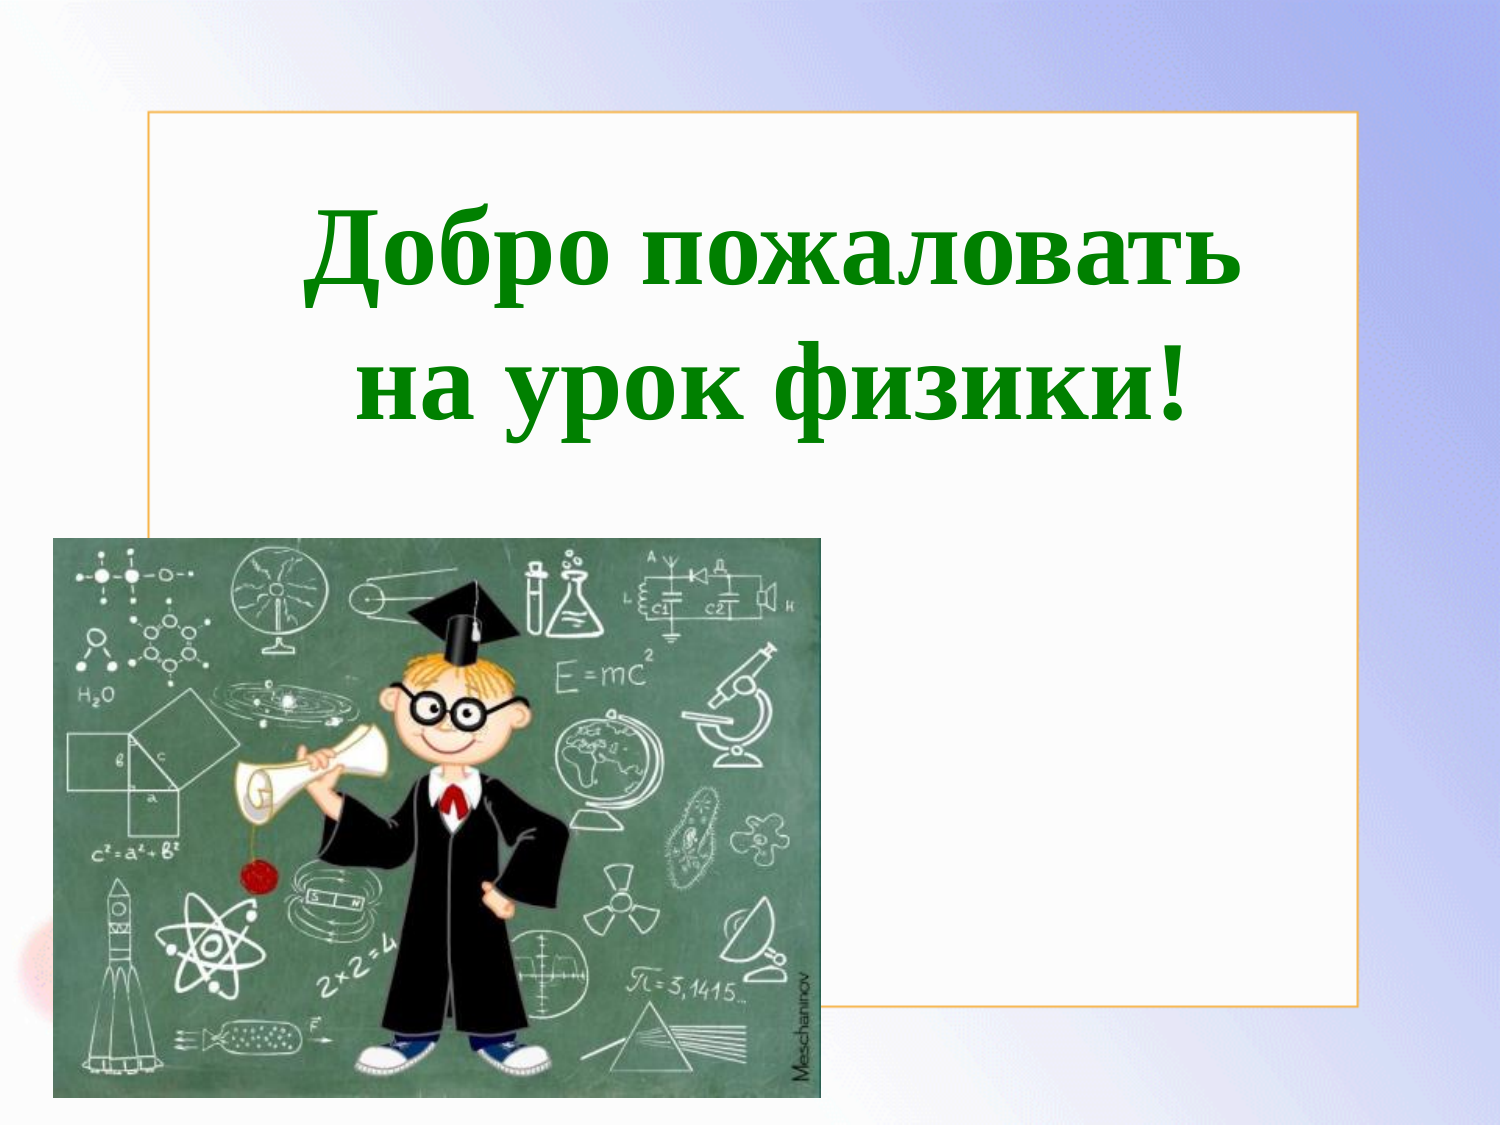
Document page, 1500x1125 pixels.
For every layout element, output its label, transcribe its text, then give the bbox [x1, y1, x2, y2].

title Добро пожаловать на урок физики! [242, 137, 1305, 450]
picture [0, 0, 1500, 1125]
